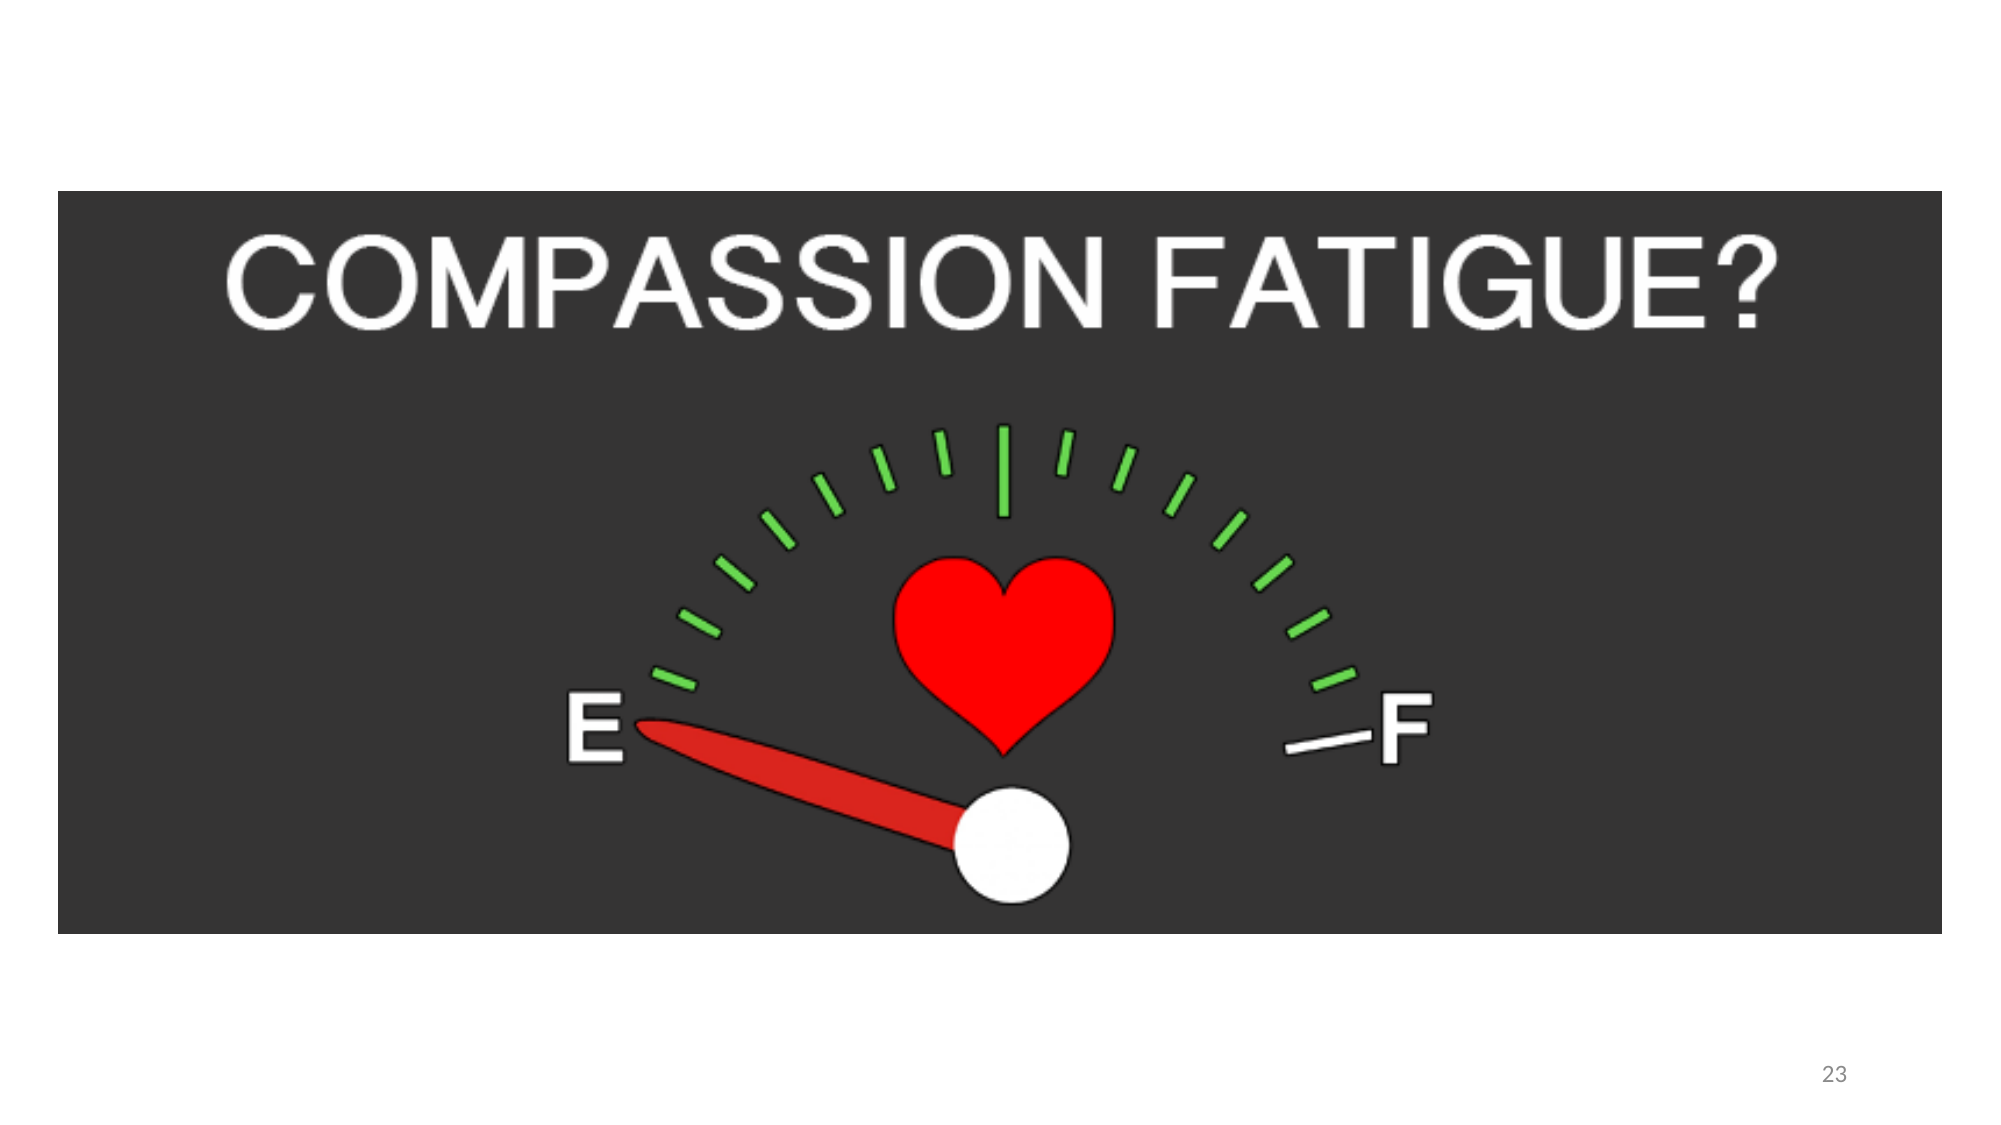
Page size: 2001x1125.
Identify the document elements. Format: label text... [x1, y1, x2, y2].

picture [58, 191, 1942, 934]
slide_number 23 [1412, 1042, 1863, 1103]
